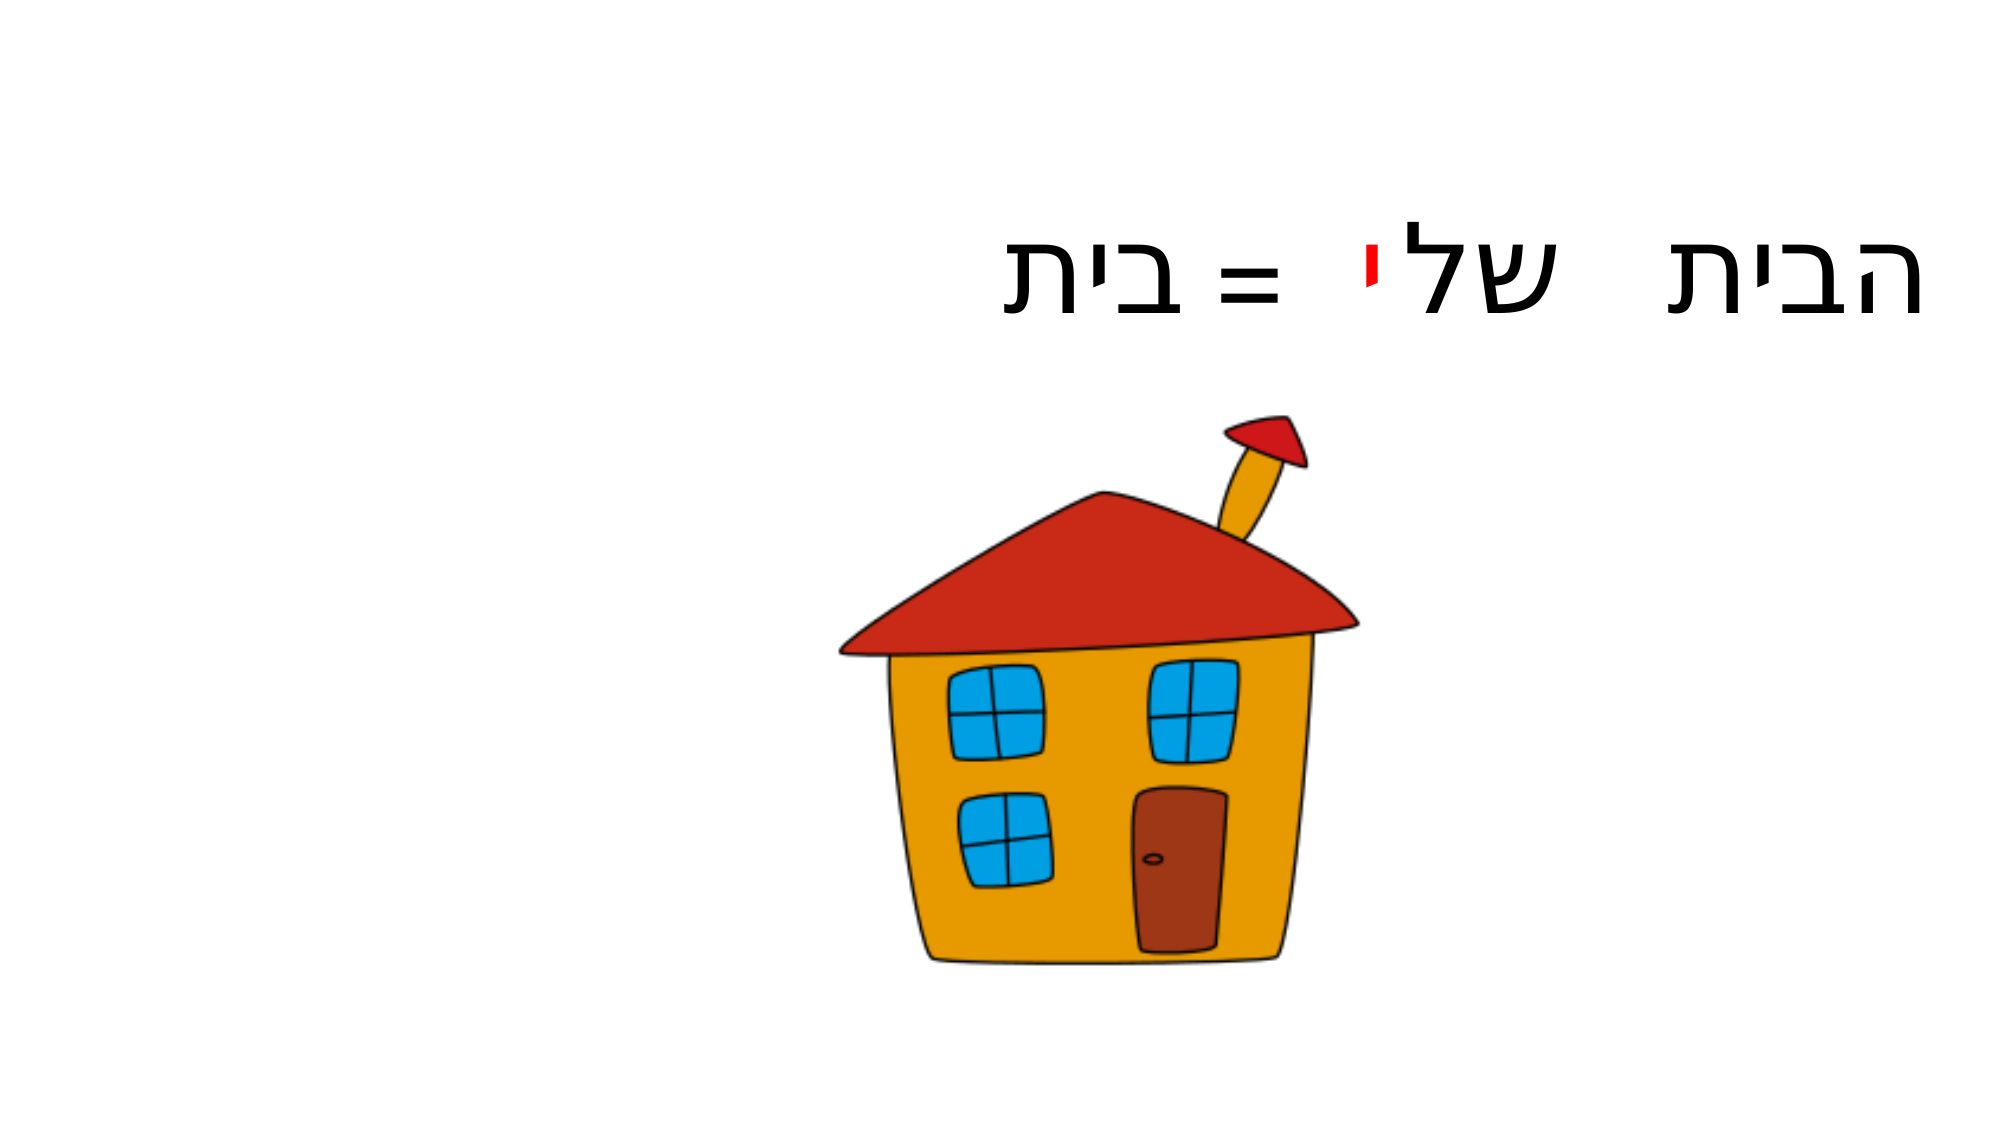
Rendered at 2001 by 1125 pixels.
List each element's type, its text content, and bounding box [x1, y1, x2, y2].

text_box הבית [1652, 180, 1947, 346]
text_box ל [1402, 180, 1489, 346]
text_box ש [1489, 180, 1578, 346]
text_box י [1343, 180, 1402, 346]
text_box בית [988, 180, 1201, 346]
text_box = [1199, 193, 1299, 359]
picture [804, 395, 1396, 987]
